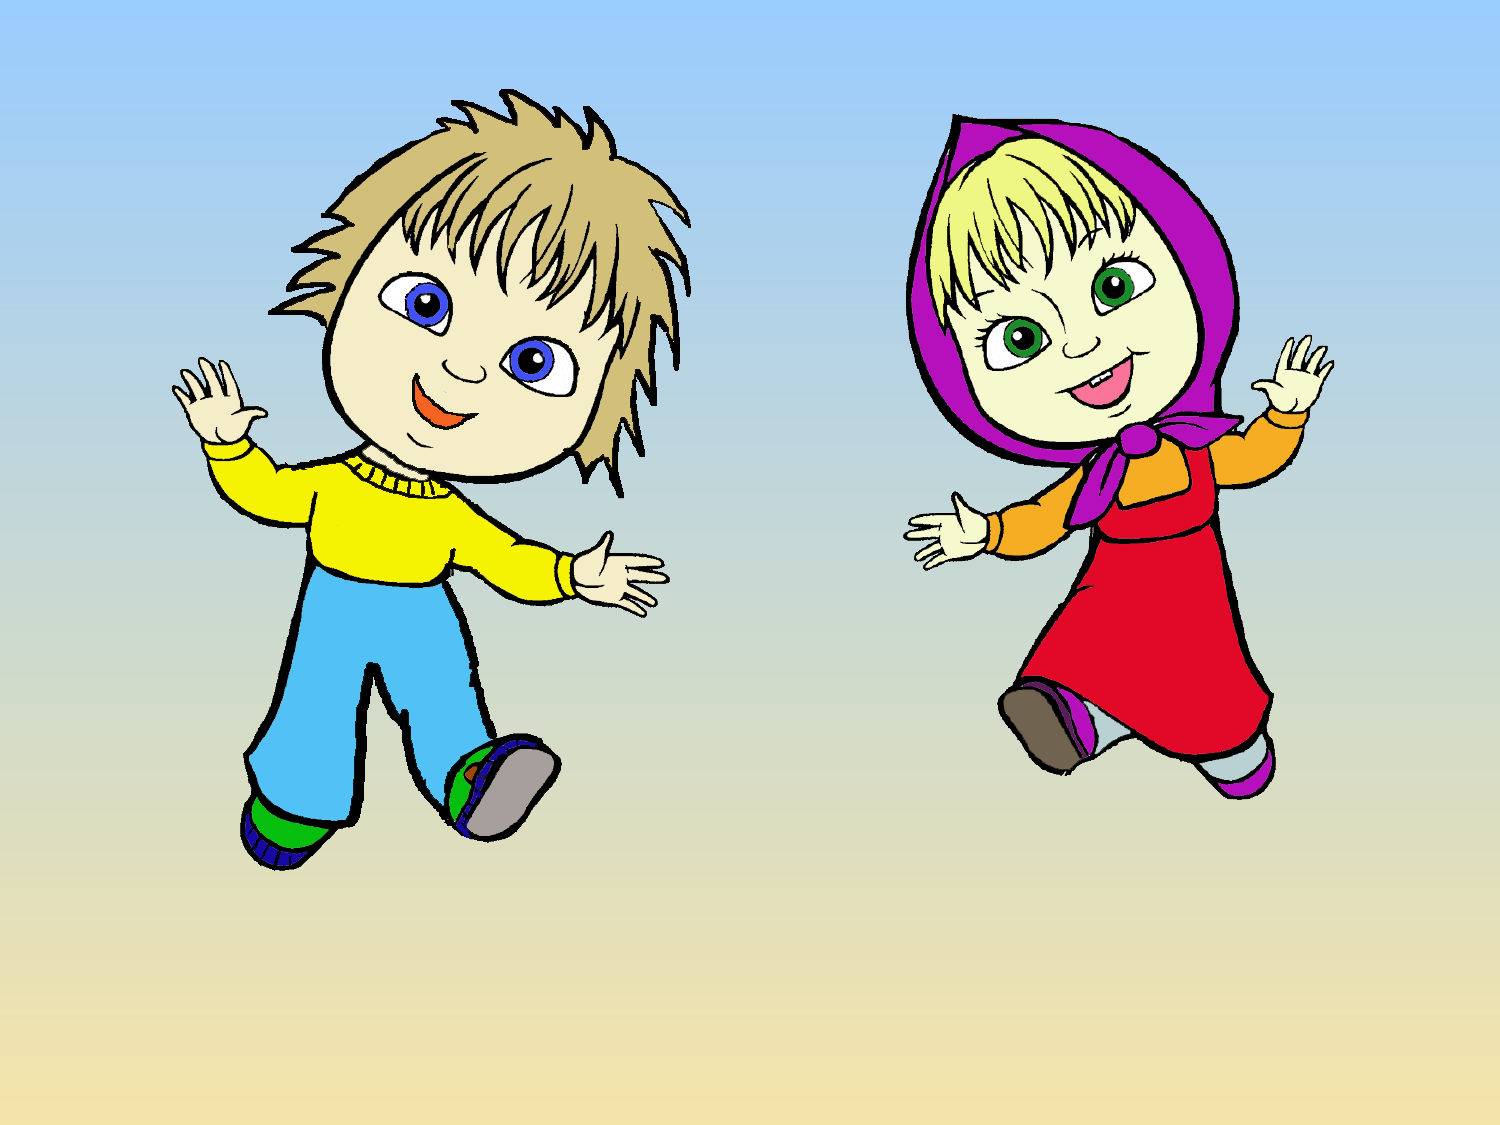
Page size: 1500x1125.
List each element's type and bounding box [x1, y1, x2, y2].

picture [170, 89, 692, 874]
picture [903, 113, 1335, 800]
